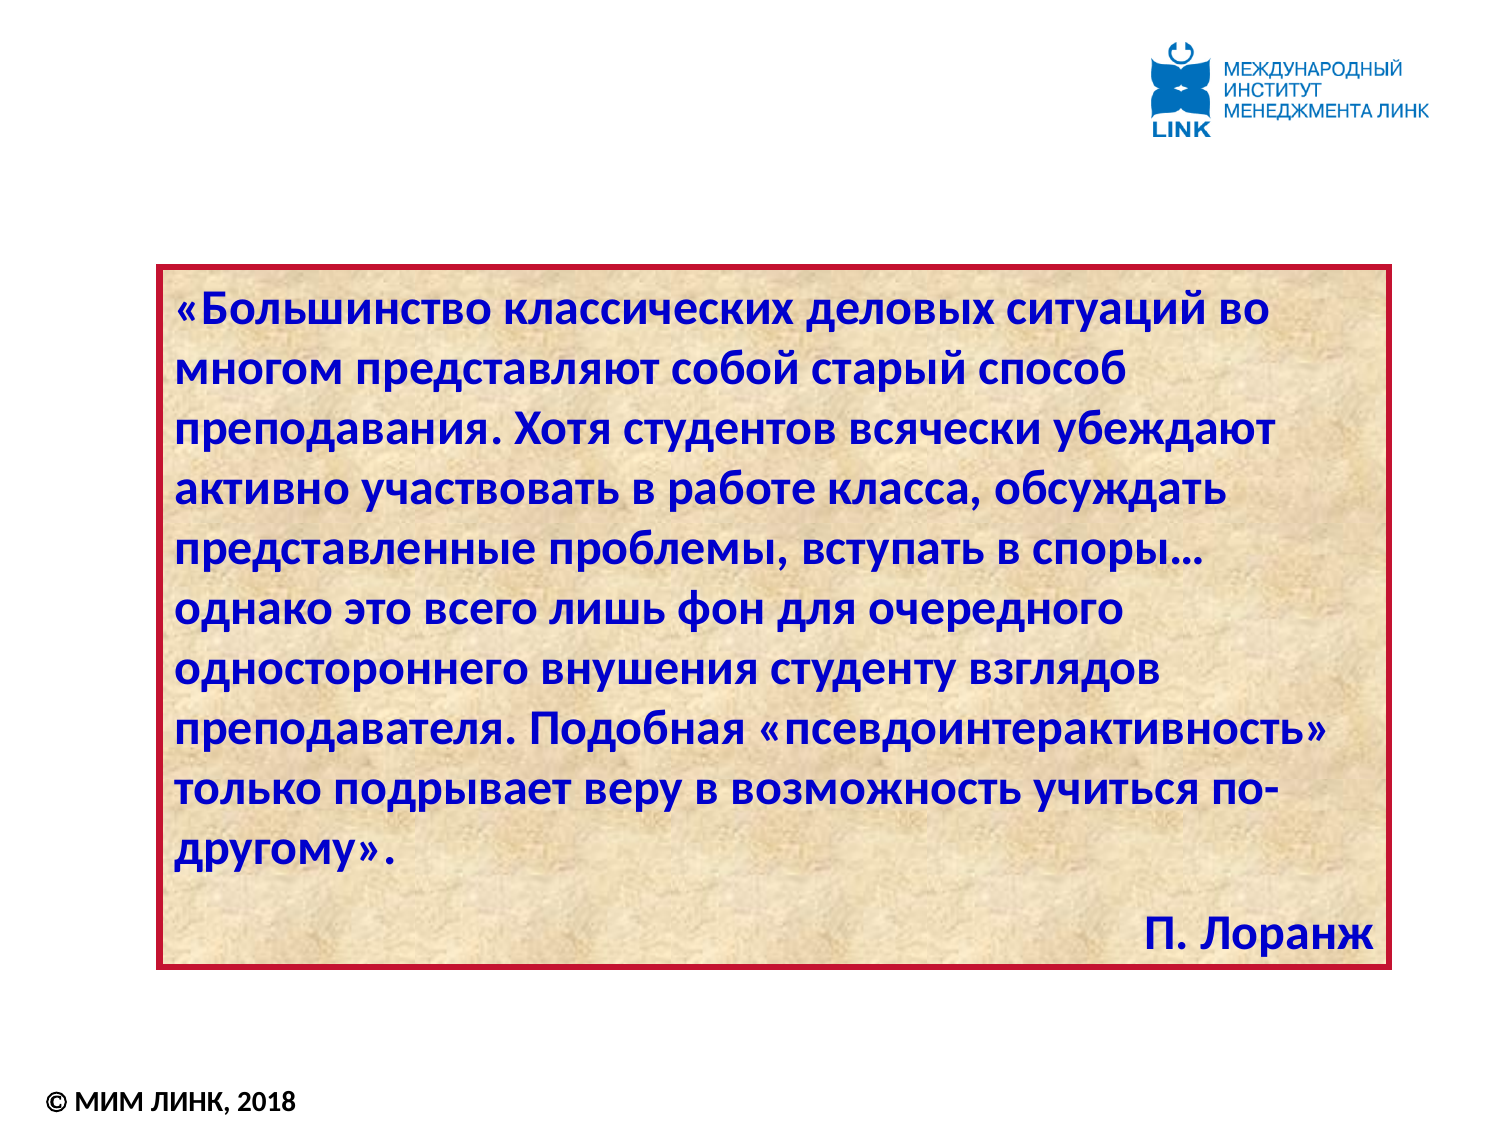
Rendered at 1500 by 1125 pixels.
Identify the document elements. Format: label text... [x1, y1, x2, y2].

list «Большинство классических деловых ситуаций во многом представляют собой старый способ преподавания. Хотя студентов всячески убеждают активно участвовать в работе класса, обсуждать представленные проблемы, вступать в споры… однако это всего лишь фон для очередного одностороннего внушения студенту взглядов преподавателя. Подобная «псевдоинтерактивность» только подрывает веру в возможность учиться по-другому». П. Лоранж [159, 267, 1390, 968]
picture [1150, 42, 1429, 138]
text_box  МИМ ЛИНК, 2018 [30, 1074, 380, 1125]
